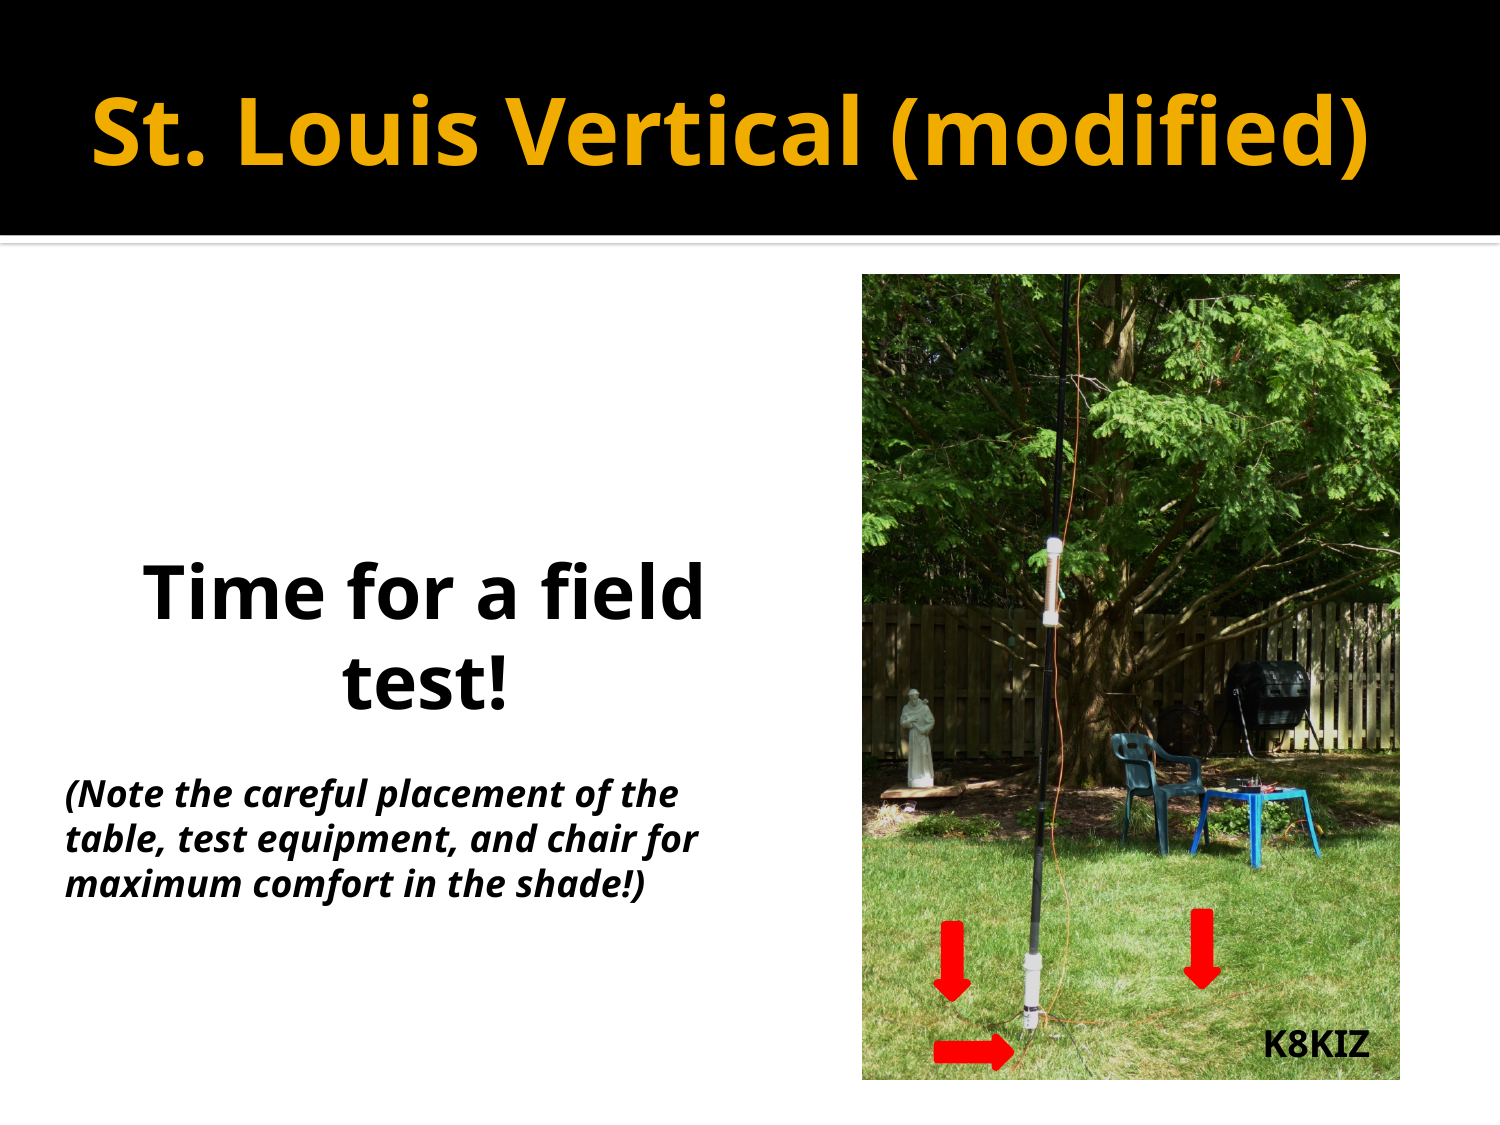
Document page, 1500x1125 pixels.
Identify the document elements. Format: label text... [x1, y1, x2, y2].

text_box Time for a field test! (Note the careful placement of the table, test equipment, and chair for maximum comfort in the shade!) [49, 537, 800, 913]
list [862, 274, 1400, 1080]
title St. Louis Vertical (modified) [75, 25, 1425, 231]
